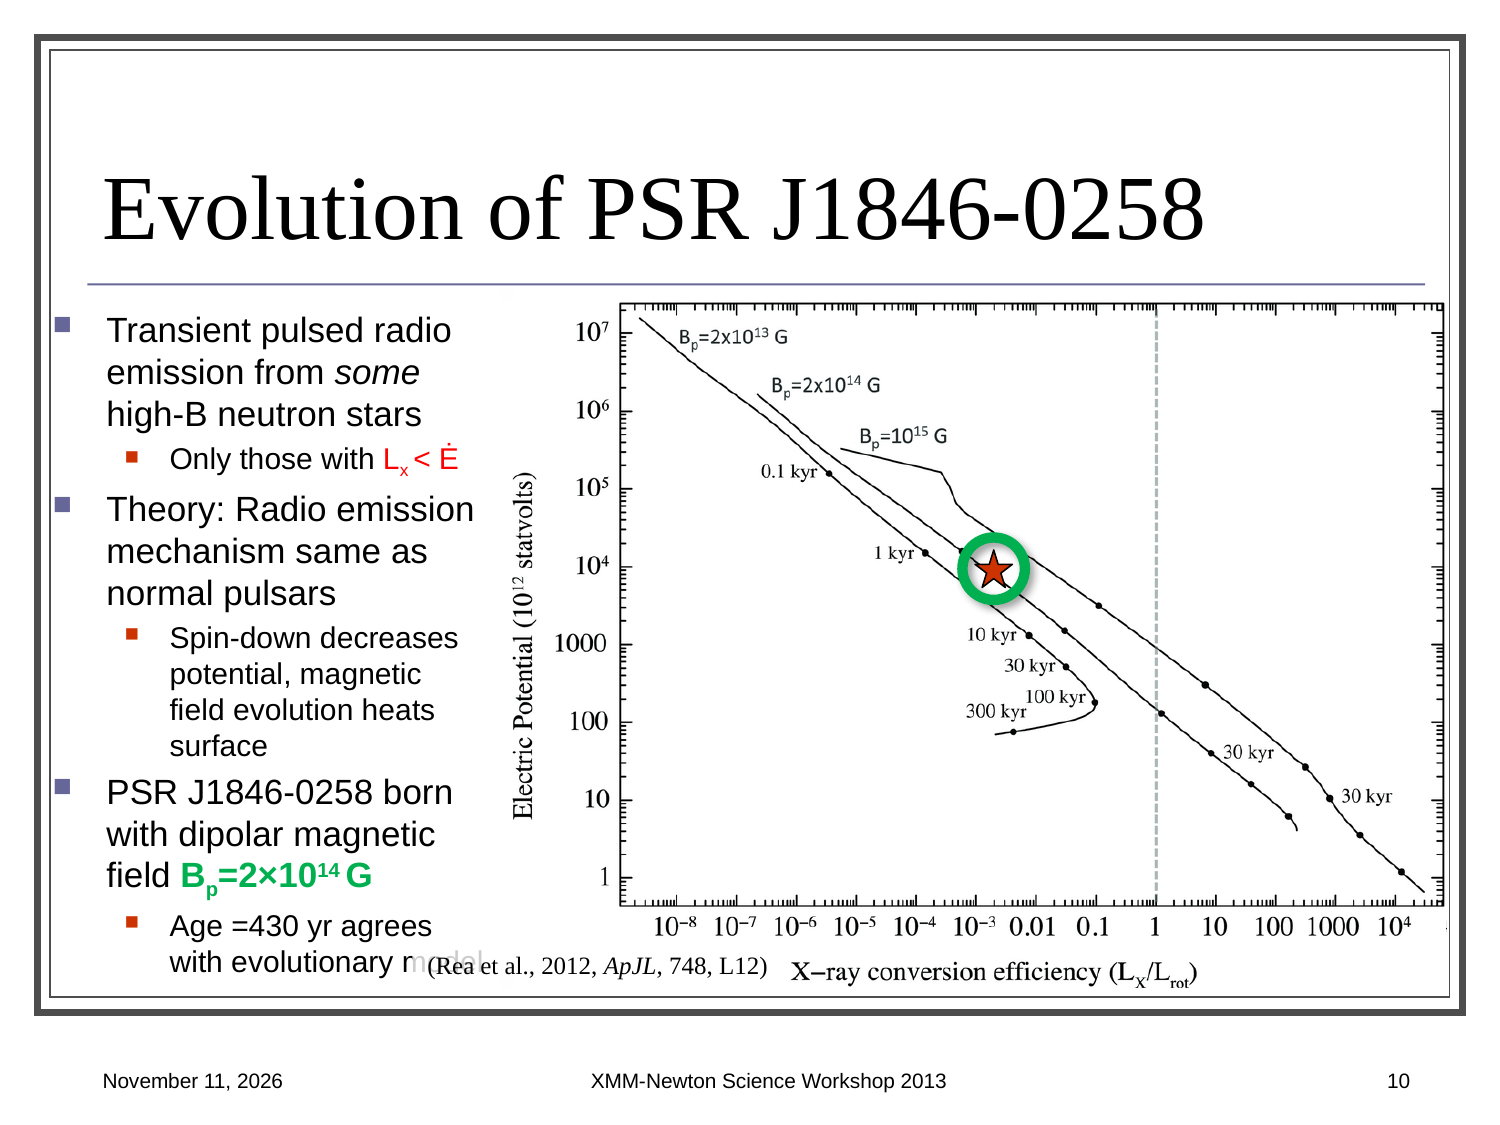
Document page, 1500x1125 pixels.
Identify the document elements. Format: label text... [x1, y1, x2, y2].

footer XMM-Newton Science Workshop 2013 [530, 1024, 1007, 1101]
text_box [412, 287, 1447, 988]
title Evolution of PSR J1846-0258 [87, 77, 1426, 266]
list Transient pulsed radio emission from some high-B neutron stars Only those with Lx < Ė Theory: Radio emission mechanism same as normal pulsars Spin-down decreases potential, magnetic field evolution heats surface PSR J1846-0258 born with dipolar magnetic field Bp=2×1014 G Age =430 yr agrees with evolutionary model [37, 299, 501, 1013]
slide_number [87, 1024, 426, 1101]
slide_number 10 [1112, 1024, 1426, 1101]
